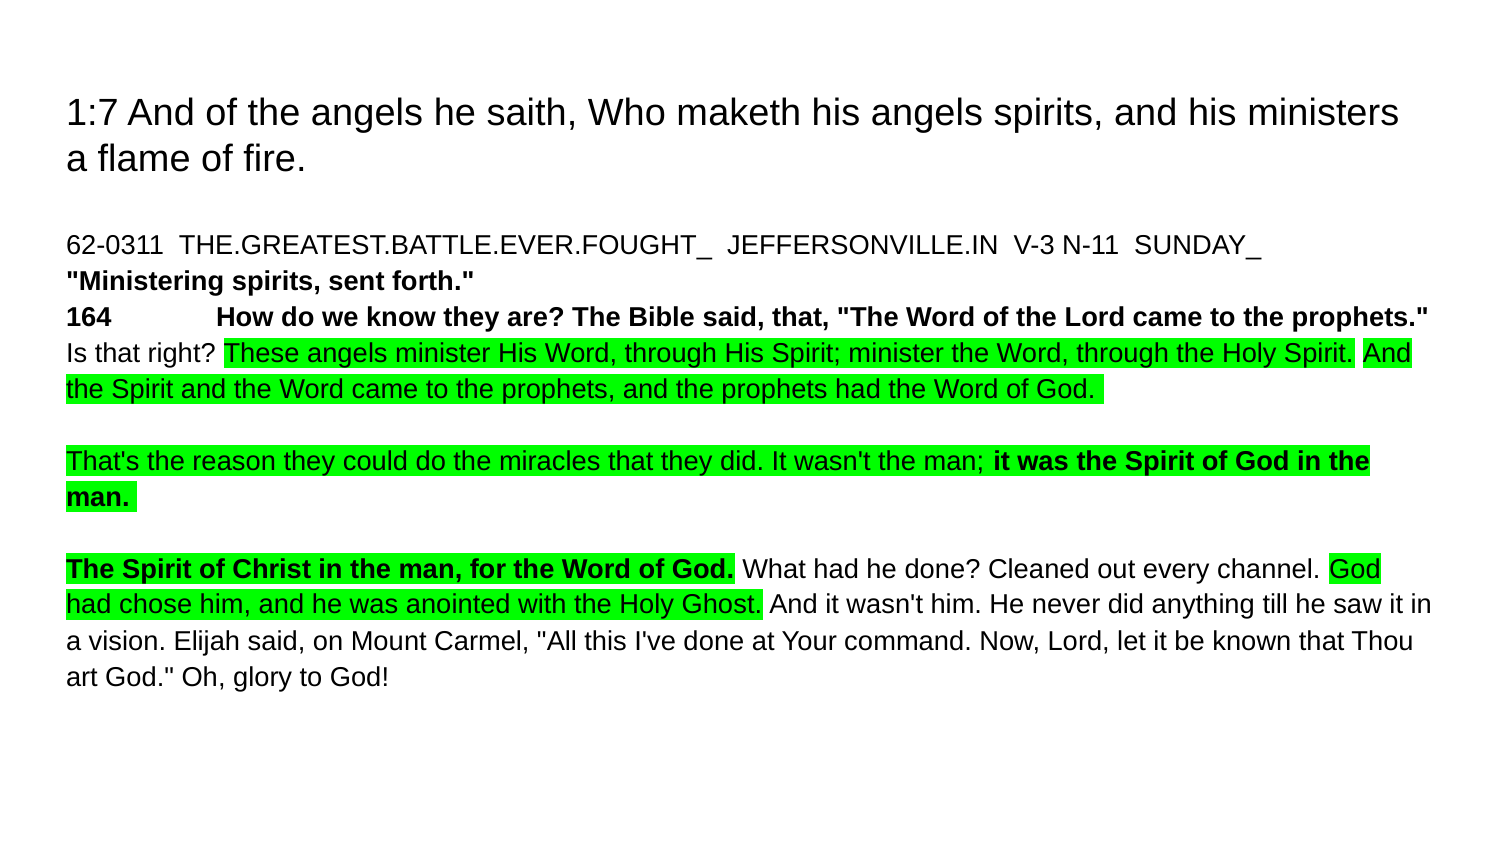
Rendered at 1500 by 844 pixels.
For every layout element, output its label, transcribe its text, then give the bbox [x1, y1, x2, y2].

title 1:7 And of the angels he saith, Who maketh his angels spirits, and his ministers a flame of fire. [51, 72, 1449, 167]
list 62-0311 THE.GREATEST.BATTLE.EVER.FOUGHT_ JEFFERSONVILLE.IN V-3 N-11 SUNDAY_ "Ministering spirits, sent forth." 164 How do we know they are? The Bible said, that, "The Word of the Lord came to the prophets." Is that right? These angels minister His Word, through His Spirit; minister the Word, through the Holy Spirit. And the Spirit and the Word came to the prophets, and the prophets had the Word of God. That's the reason they could do the miracles that they did. It wasn't the man; it was the Spirit of God in the man. The Spirit of Christ in the man, for the Word of God. What had he done? Cleaned out every channel. God had chose him, and he was anointed with the Holy Ghost. And it wasn't him. He never did anything till he saw it in a vision. Elijah said, on Mount Carmel, "All this I've done at Your command. Now, Lord, let it be known that Thou art God." Oh, glory to God! [51, 189, 1449, 750]
